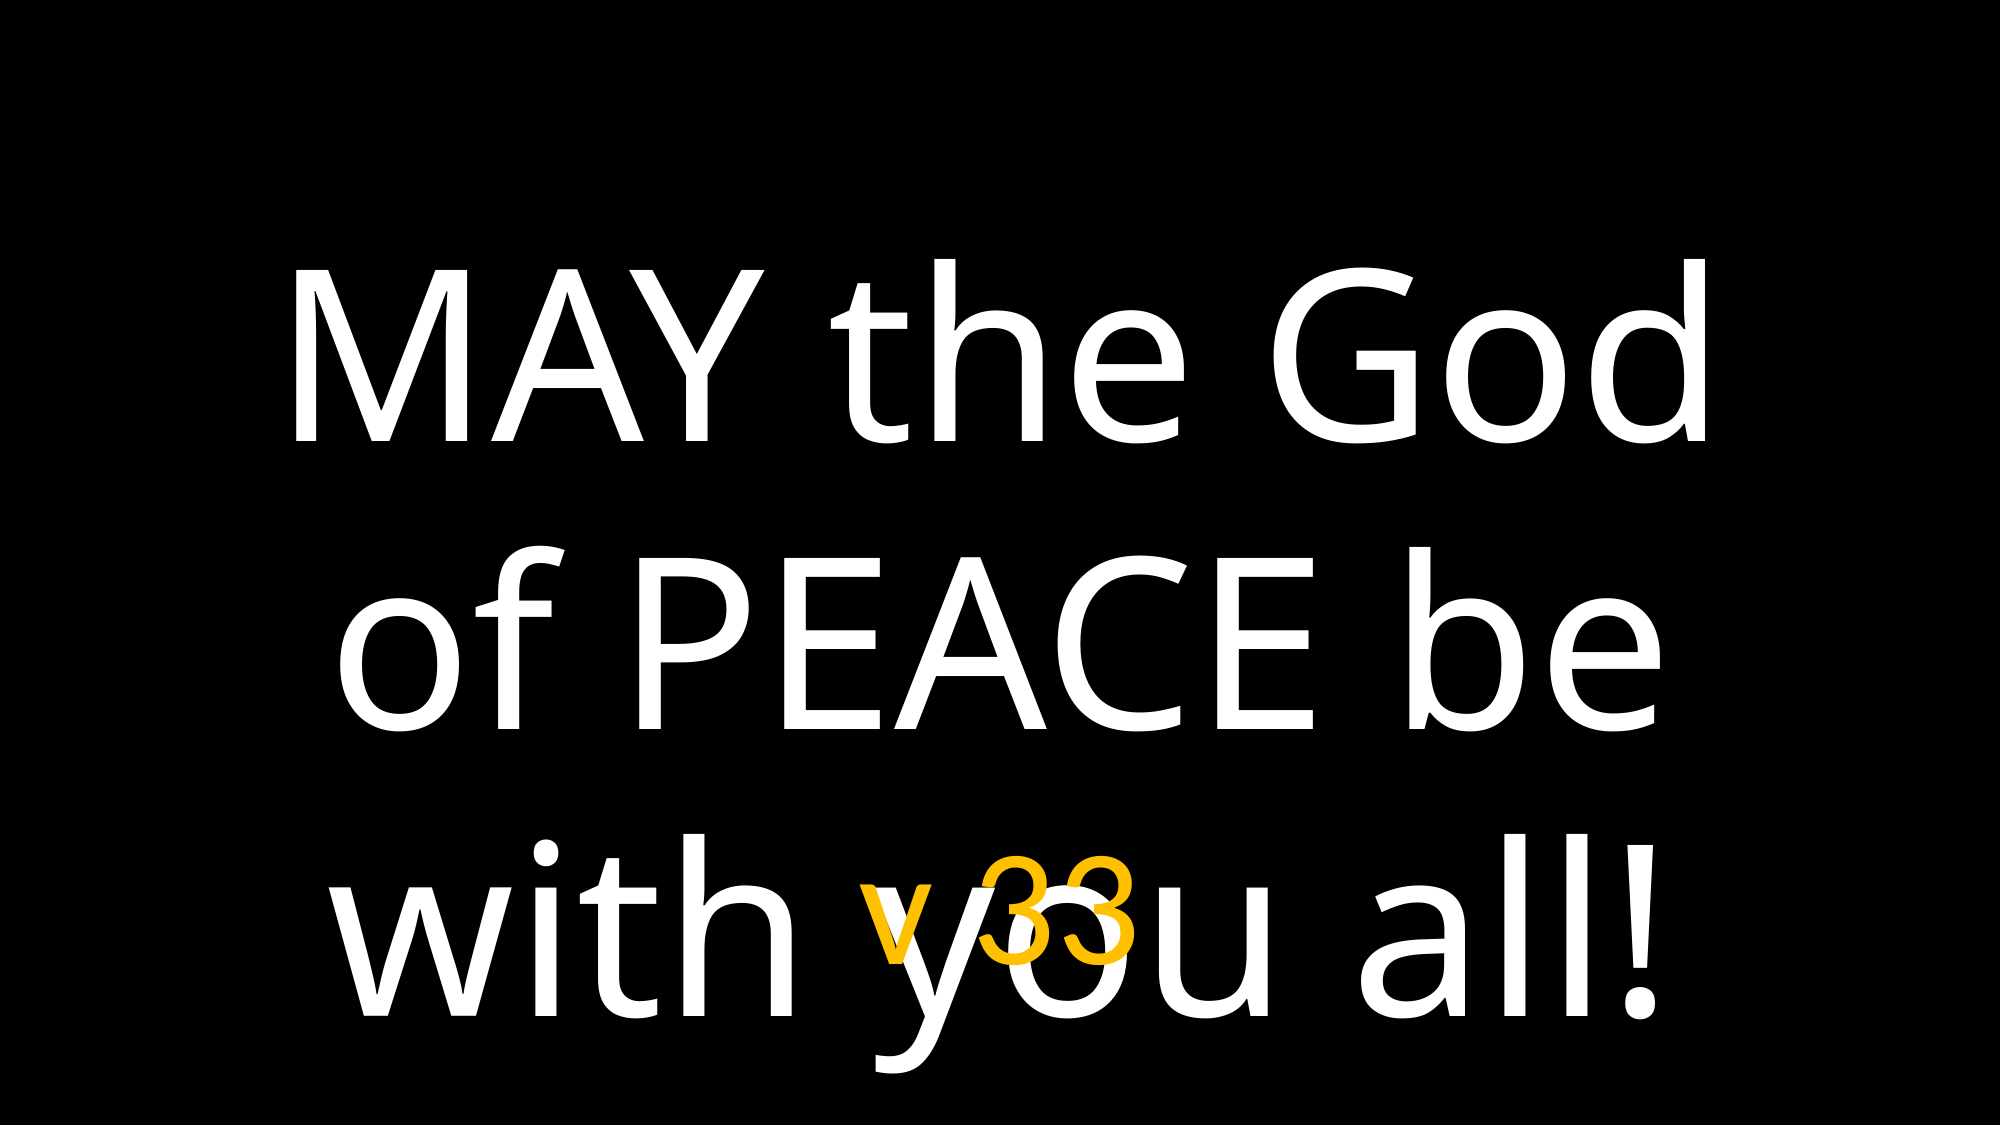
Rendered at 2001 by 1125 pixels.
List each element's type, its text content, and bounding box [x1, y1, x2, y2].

text_box v 33 [406, 790, 1594, 1006]
text_box MAY the God of PEACE be with you all! [143, 194, 1857, 1072]
